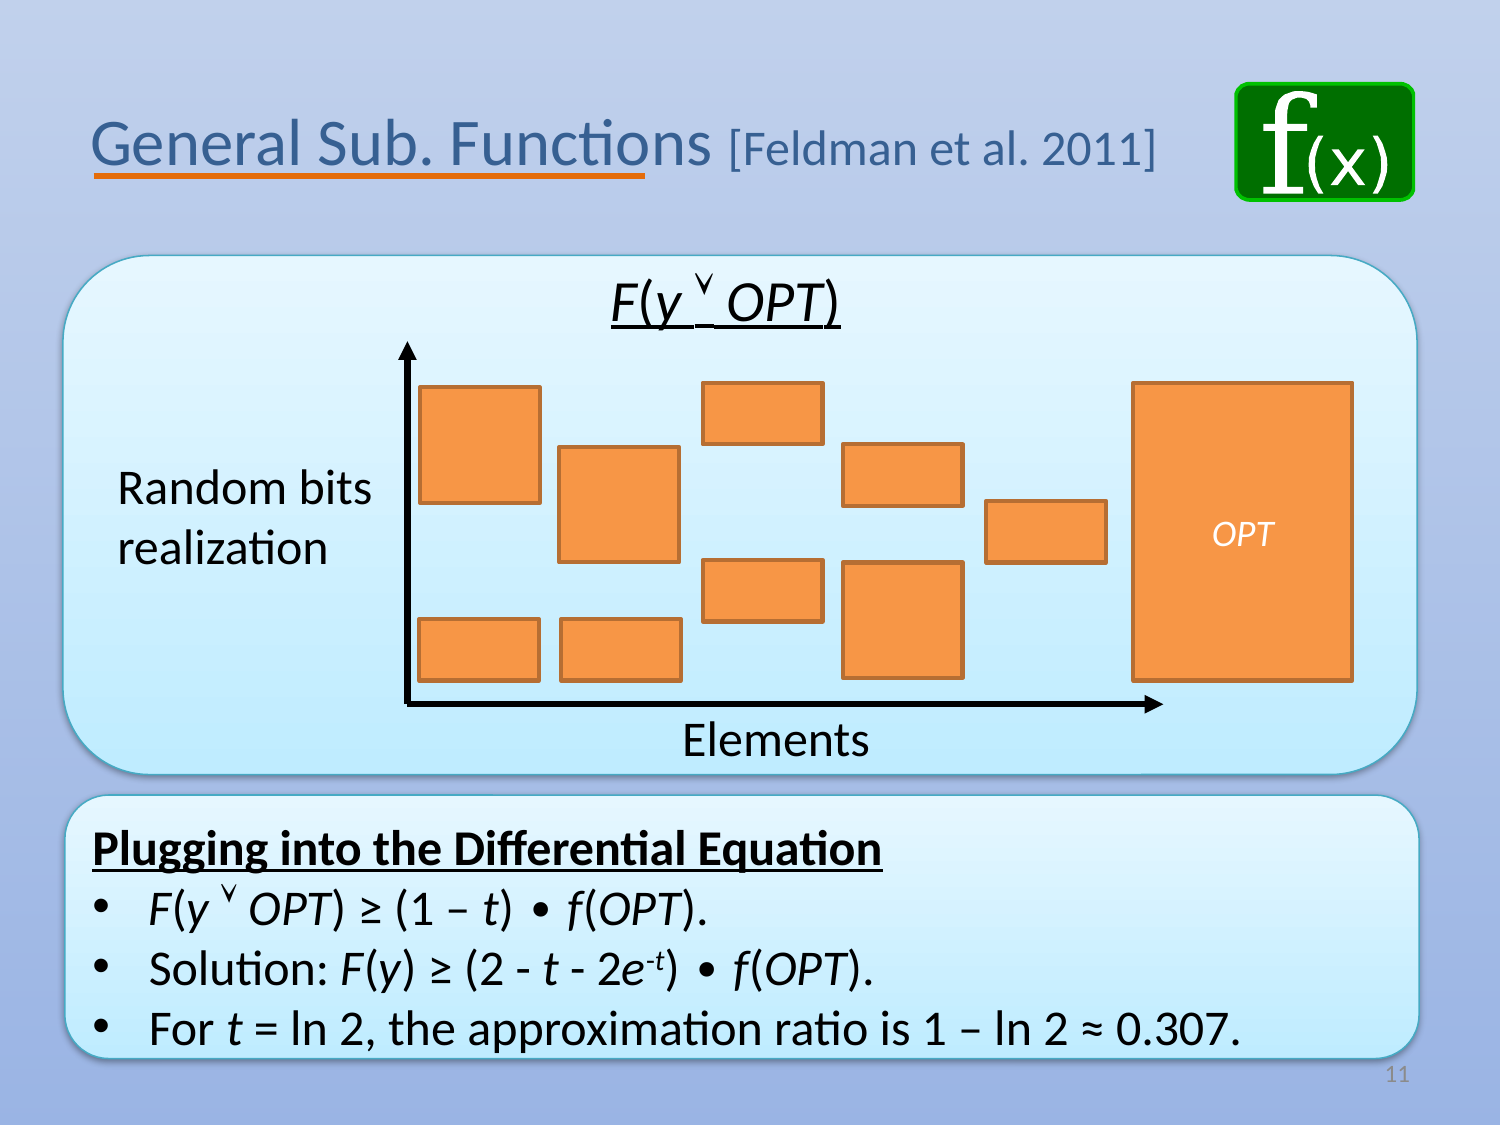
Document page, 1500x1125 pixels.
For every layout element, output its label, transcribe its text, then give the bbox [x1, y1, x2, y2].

text_box Plugging into the Differential Equation F(y  OPT) ≥ (1 – t) ∙ f(OPT). Solution: F(y) ≥ (2 - t - 2e-t) ∙ f(OPT). For t = ln 2, the approximation ratio is 1 – ln 2 ≈ 0.307. [64, 794, 1420, 1060]
title General Sub. Functions [Feldman et al. 2011] [75, 45, 1425, 233]
text_box F(y  OPT) [595, 255, 857, 339]
text_box [62, 254, 1418, 776]
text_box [102, 340, 1164, 776]
slide_number 11 [1074, 1042, 1425, 1103]
text_box OPT [1168, 381, 1354, 683]
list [1234, 51, 1416, 232]
